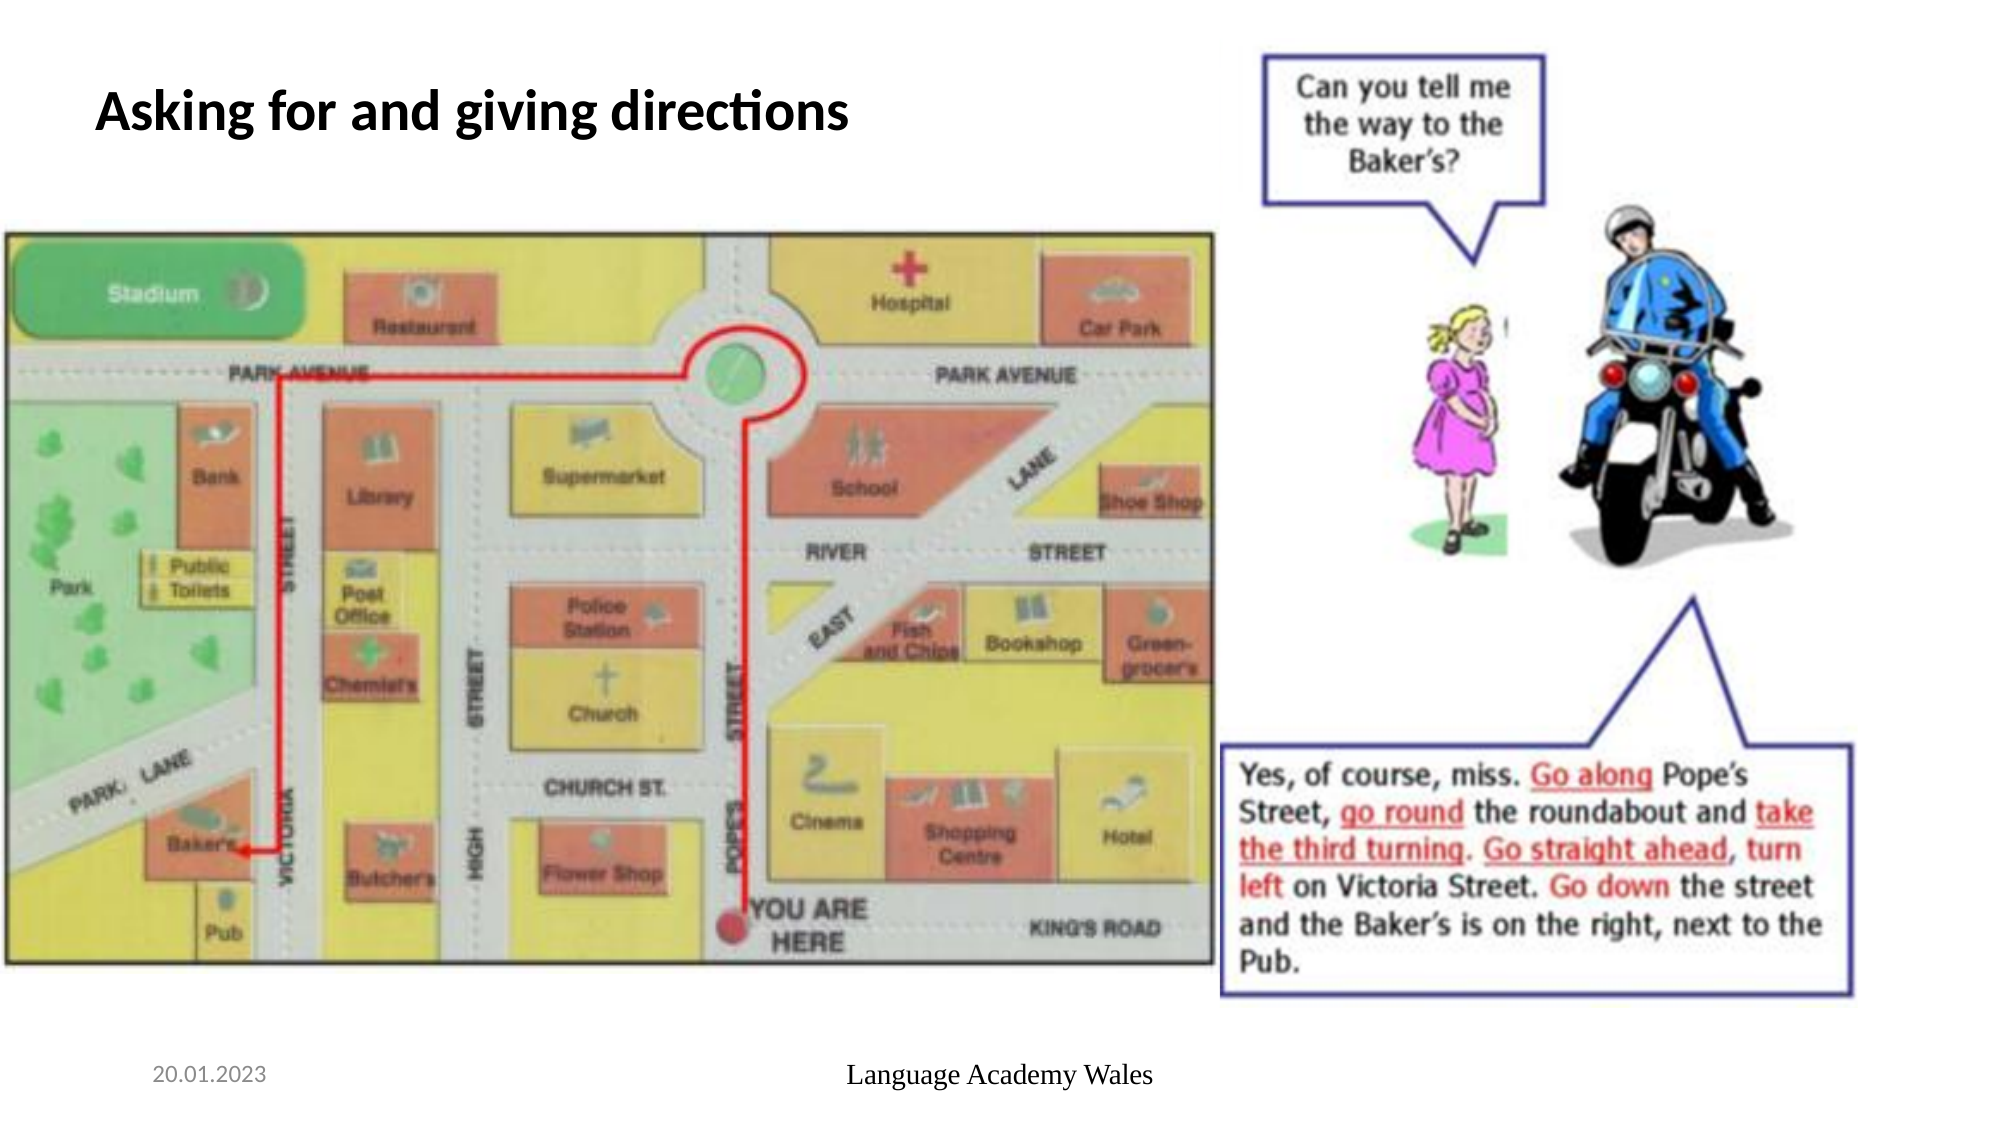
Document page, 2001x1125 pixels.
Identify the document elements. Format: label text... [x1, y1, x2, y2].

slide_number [137, 1042, 588, 1103]
picture [1219, 38, 1858, 1008]
footer Language Academy Wales [662, 1042, 1338, 1103]
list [0, 219, 1219, 974]
text_box Asking for and giving directions [80, 65, 1000, 150]
